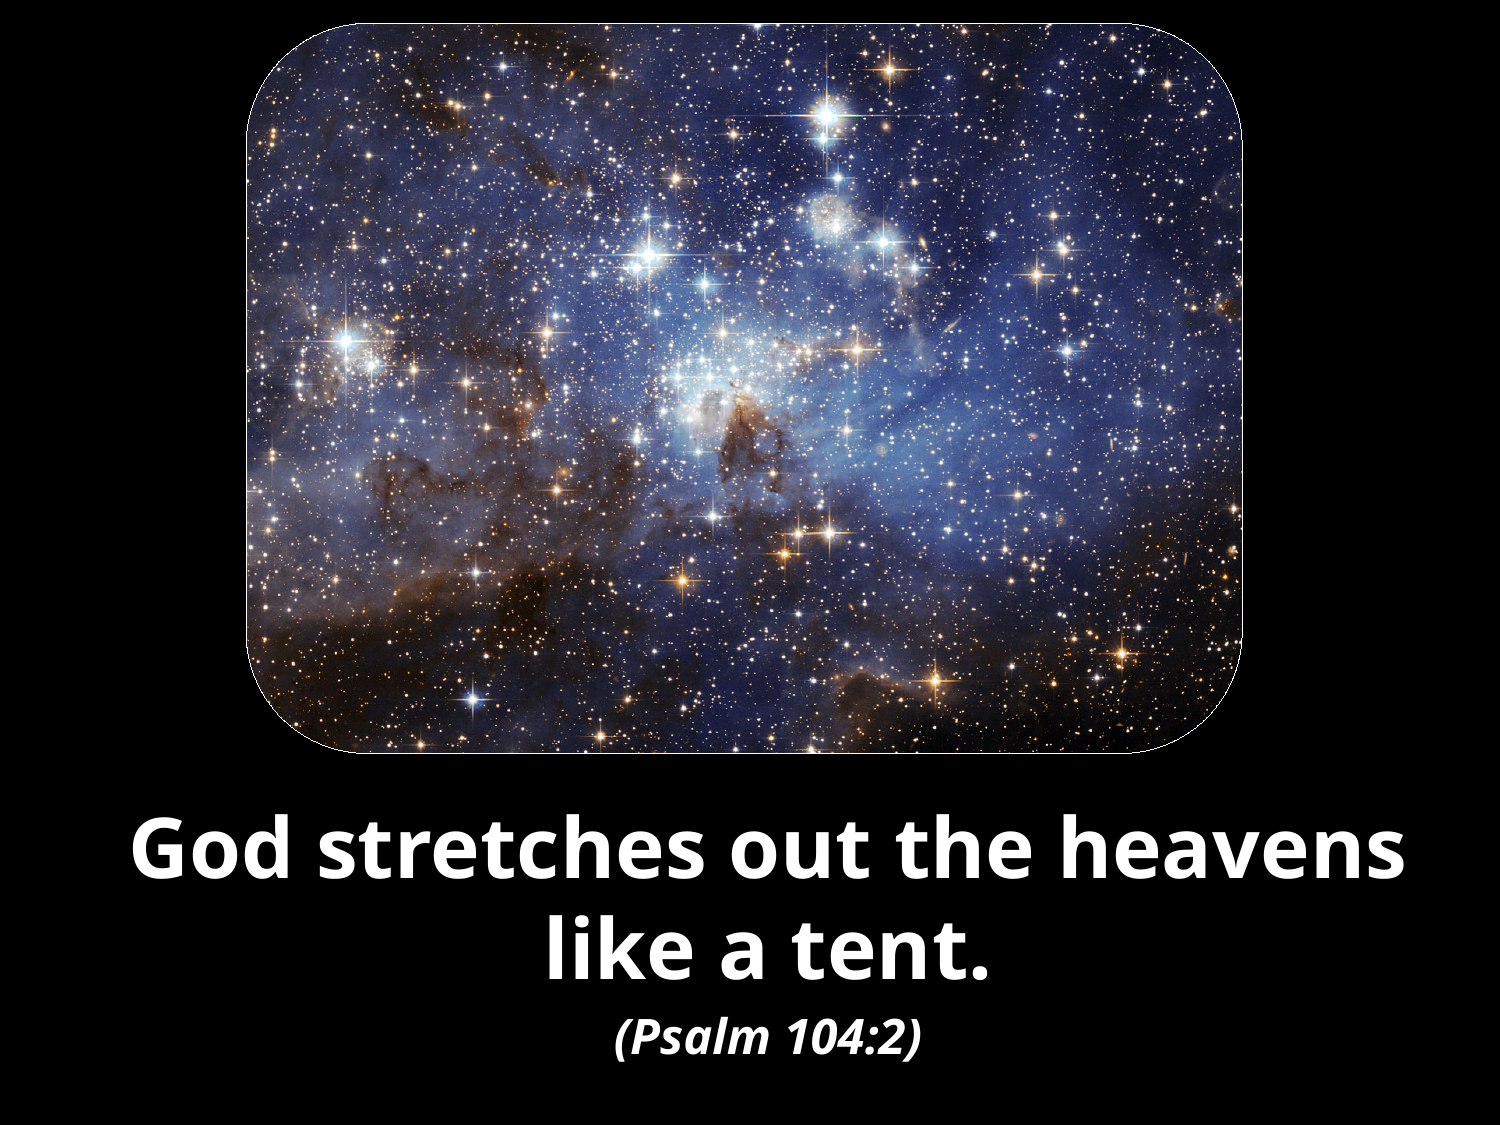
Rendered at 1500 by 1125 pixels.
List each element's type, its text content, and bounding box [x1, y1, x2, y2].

subtitle God stretches out the heavens like a tent. (Psalm 104:2) [88, 786, 1448, 1075]
picture [245, 23, 1243, 754]
